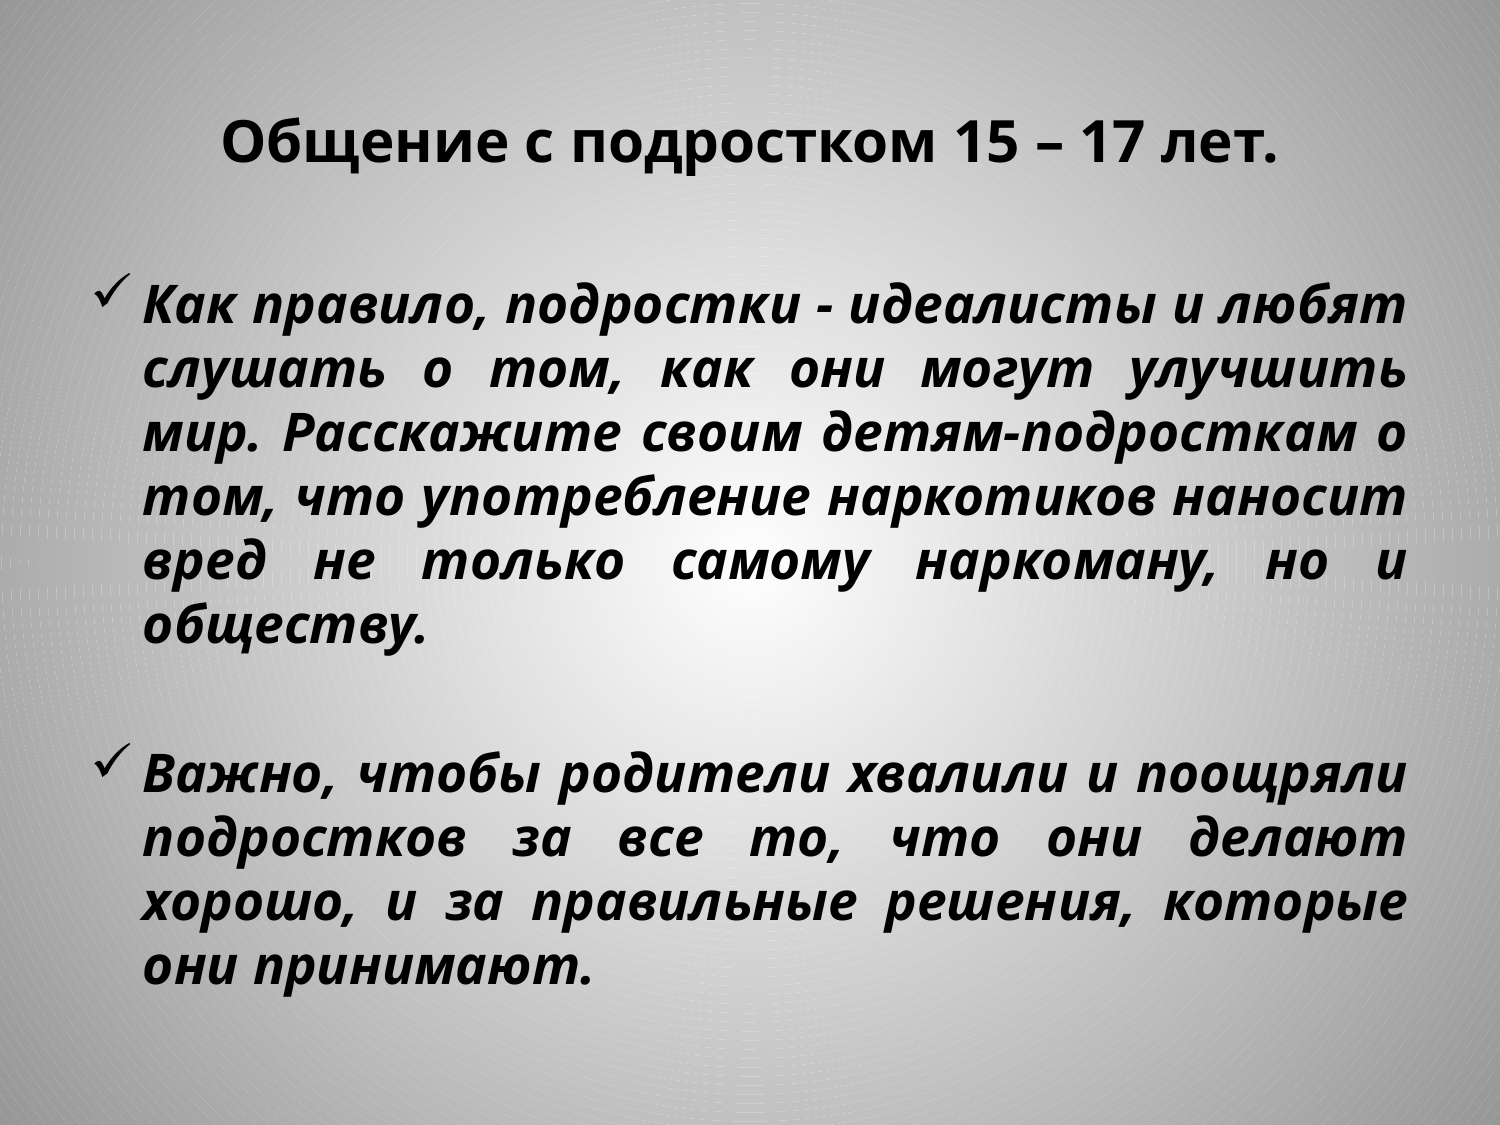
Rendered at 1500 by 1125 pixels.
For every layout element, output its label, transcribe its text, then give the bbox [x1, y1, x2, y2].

list Как правило, подростки - идеалисты и любят слушать о том, как они могут улучшить мир. Расскажите своим детям-подросткам о том, что употребление наркотиков наносит вред не только самому наркоману, но и обществу. Важно, чтобы родители хвалили и поощряли подростков за все то, что они делают хорошо, и за правильные решения, которые они принимают. [75, 262, 1425, 1005]
title Общение с подростком 15 – 17 лет. [75, 45, 1425, 233]
